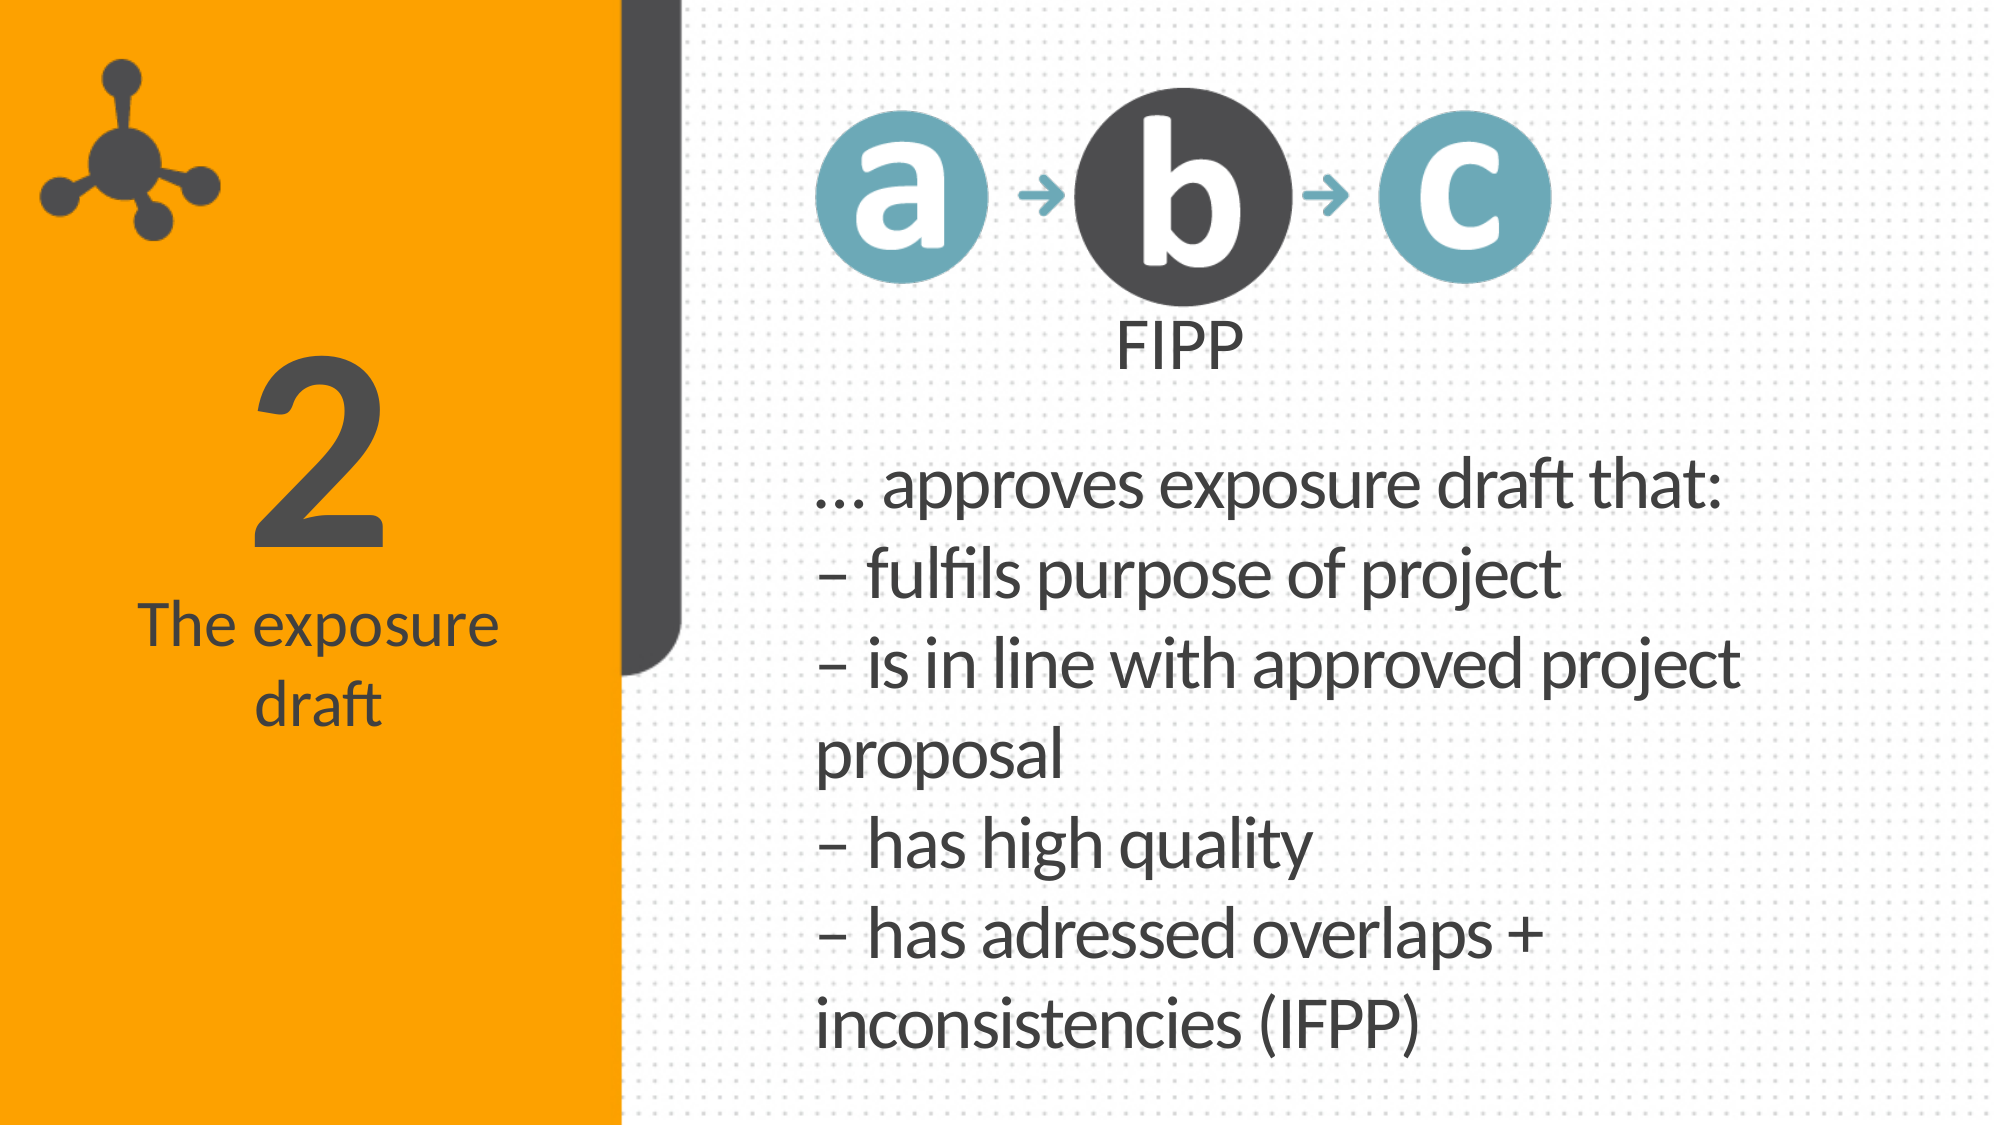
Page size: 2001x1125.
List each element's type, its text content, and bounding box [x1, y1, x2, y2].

text_box The exposure draft [122, 572, 516, 748]
picture [0, 0, 2001, 1125]
text_box FIPP [946, 318, 1415, 393]
text_box 2 [230, 248, 408, 572]
text_box … approves exposure draft that: – fulfils purpose of project – is in line with approved project proposal – has high quality – has adressed overlaps + inconsistencies (IFPP) [799, 426, 2000, 1071]
